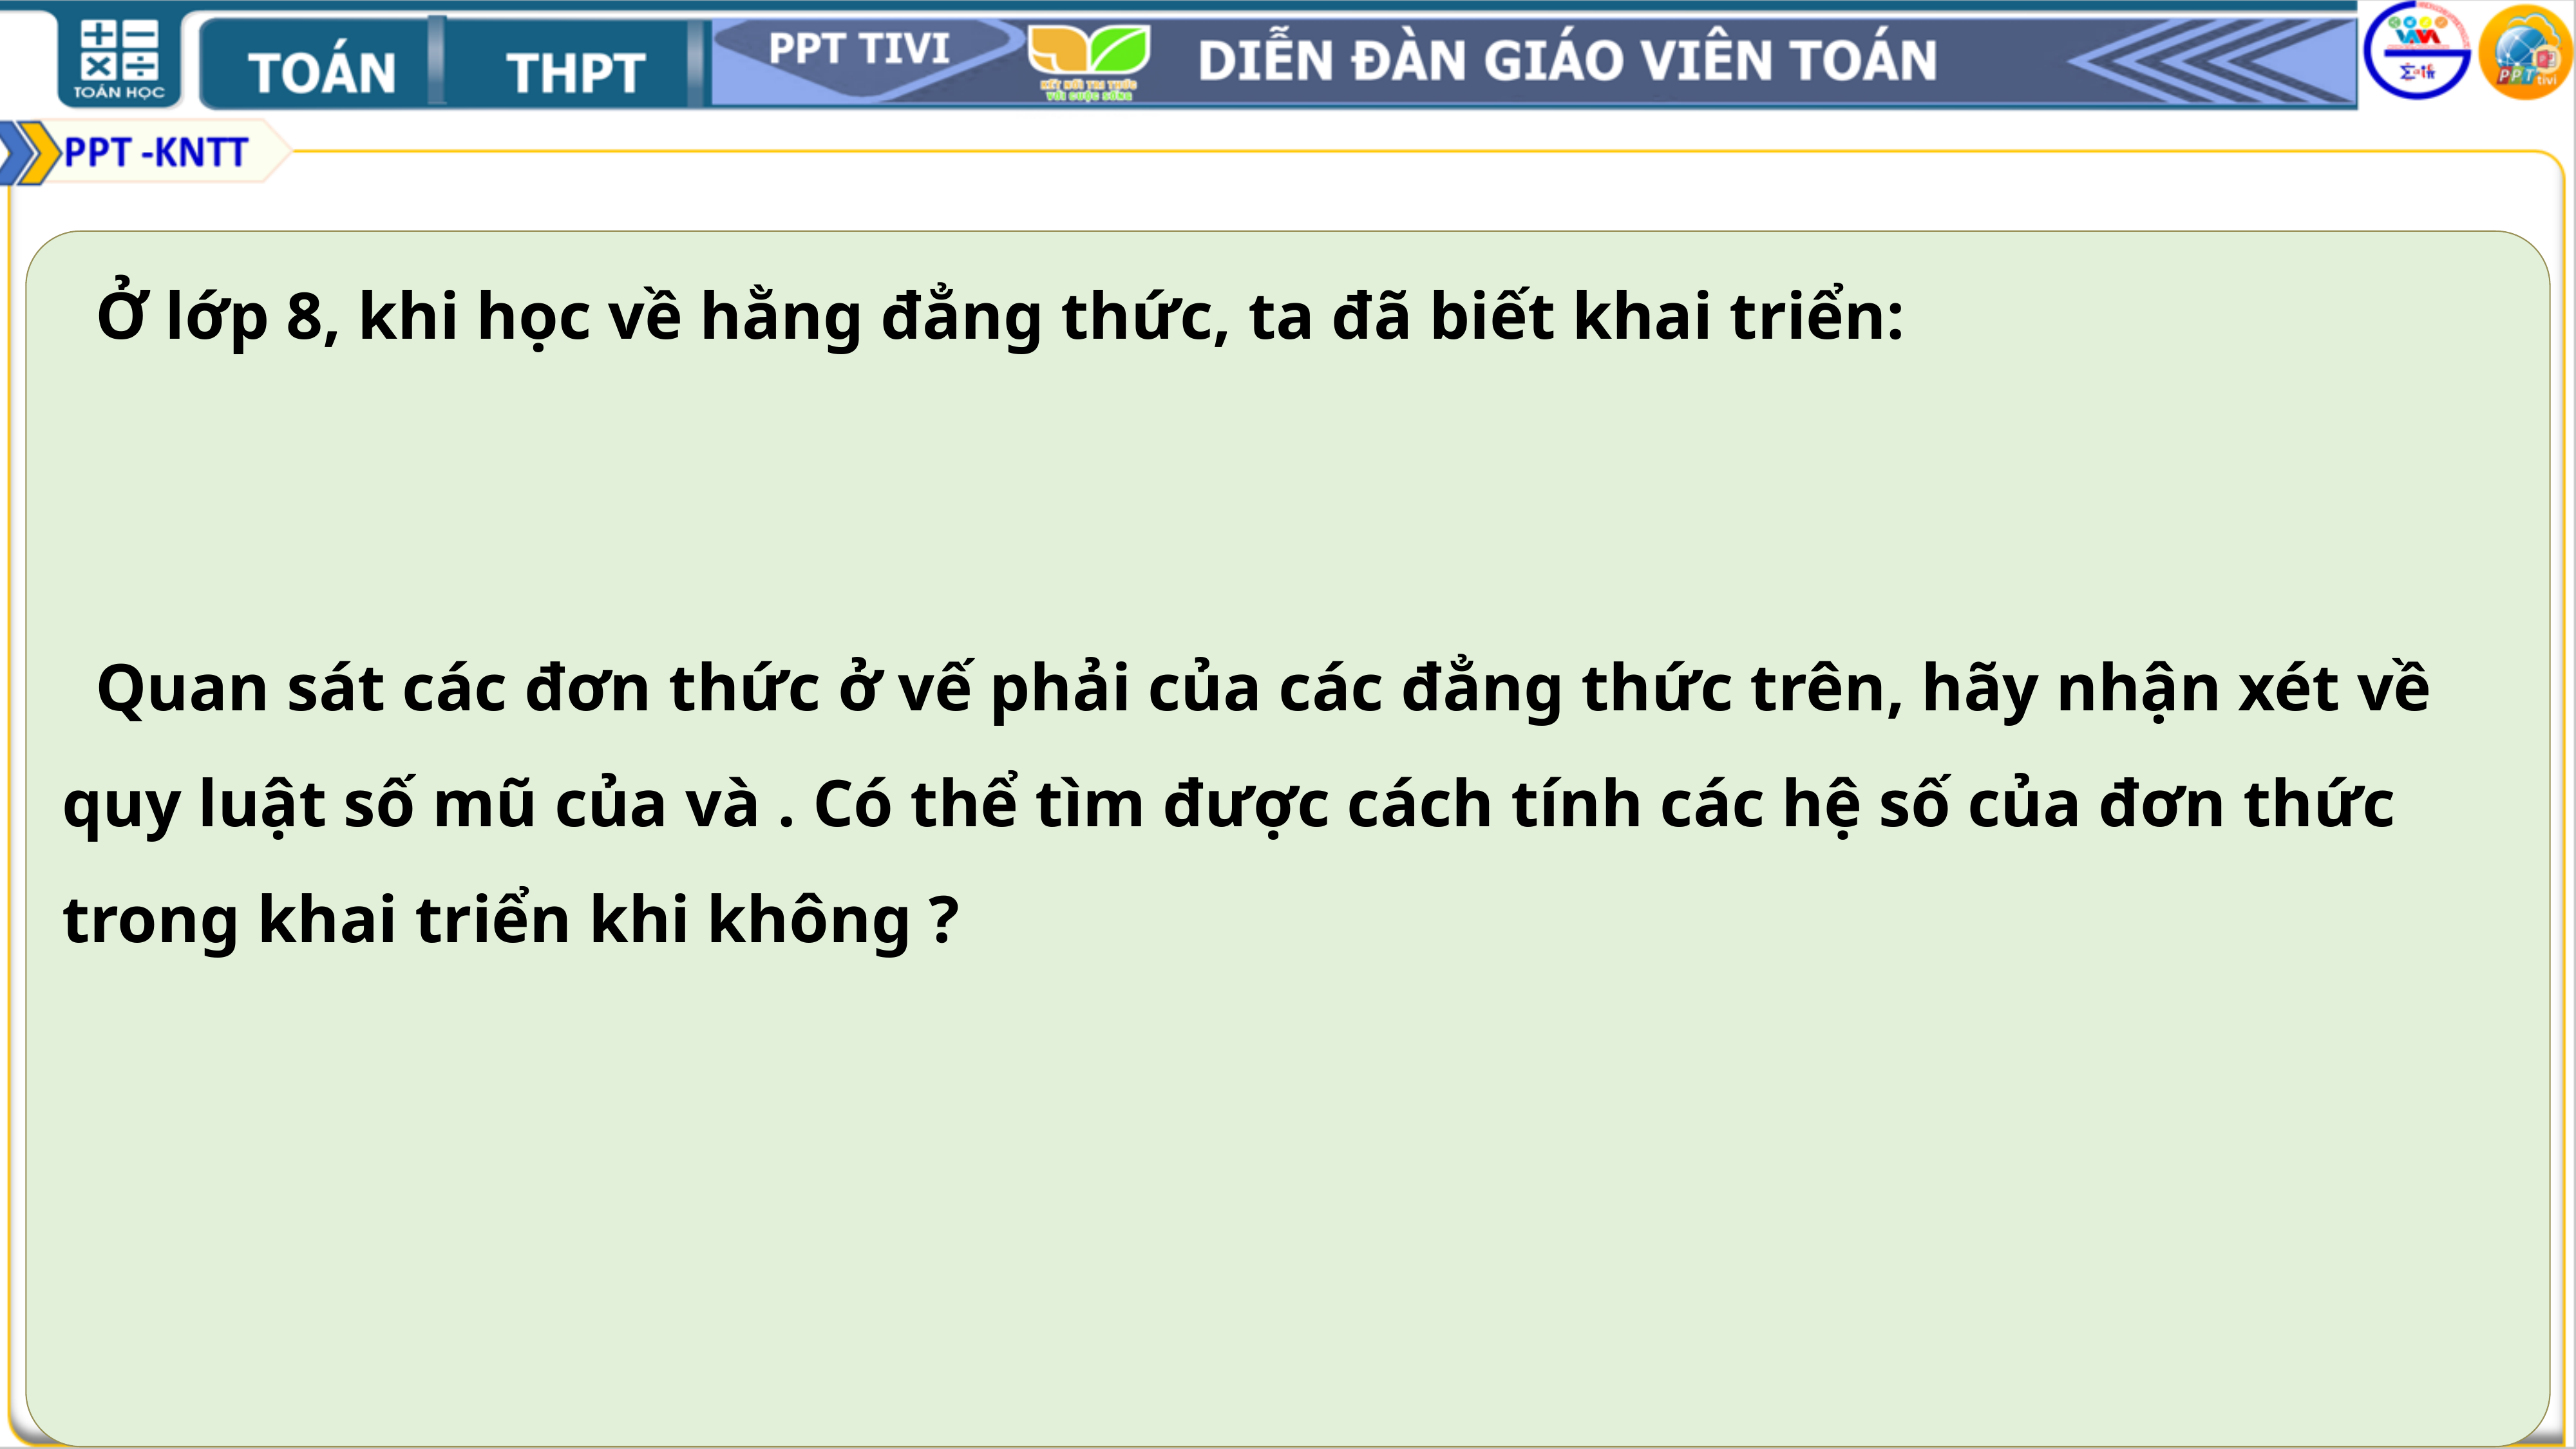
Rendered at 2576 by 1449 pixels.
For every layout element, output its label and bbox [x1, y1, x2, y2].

picture [0, 0, 2576, 1449]
text_box [25, 230, 2551, 1448]
